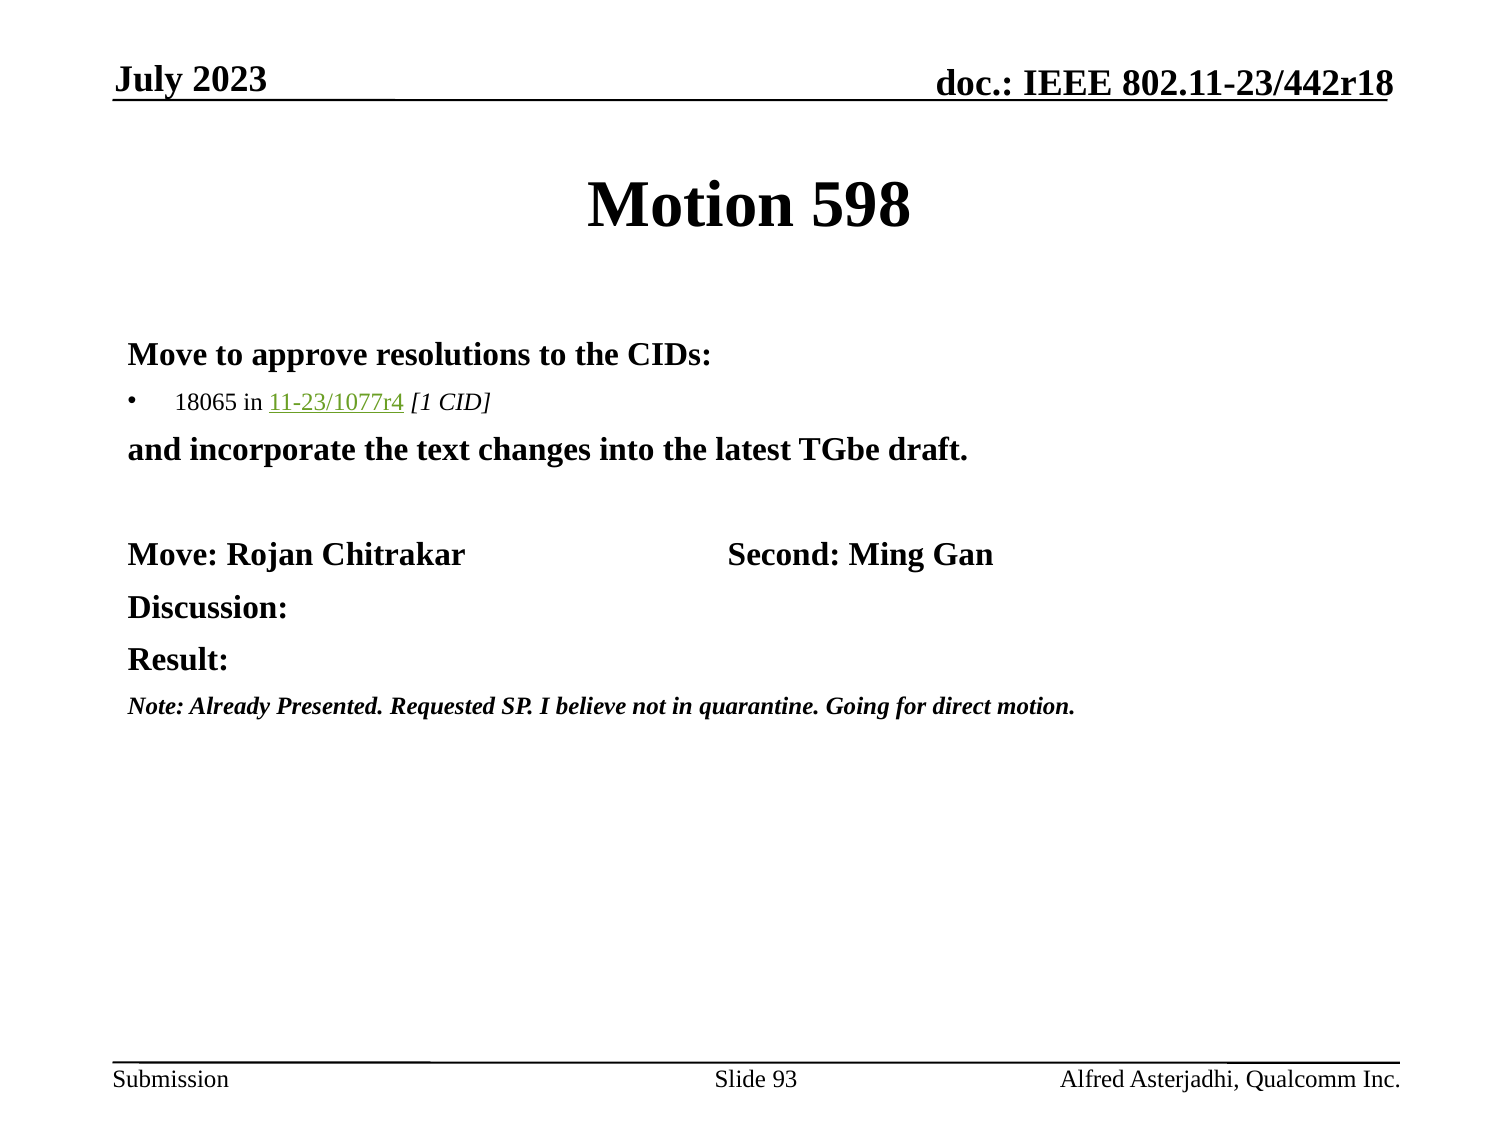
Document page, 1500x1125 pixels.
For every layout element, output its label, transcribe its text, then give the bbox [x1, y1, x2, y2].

footer Alfred Asterjadhi, Qualcomm Inc. [878, 1061, 1402, 1093]
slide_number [114, 54, 423, 100]
list Move to approve resolutions to the CIDs: 18065 in 11-23/1077r4 [1 CID] and incorporate the text changes into the latest TGbe draft. Move: Rojan Chitrakar Second: Ming Gan Discussion: Result: Note: Already Presented. Requested SP. I believe not in quarantine. Going for direct motion. [112, 324, 1388, 1063]
slide_number Slide 93 [712, 1061, 800, 1123]
title Motion 598 [112, 112, 1388, 288]
